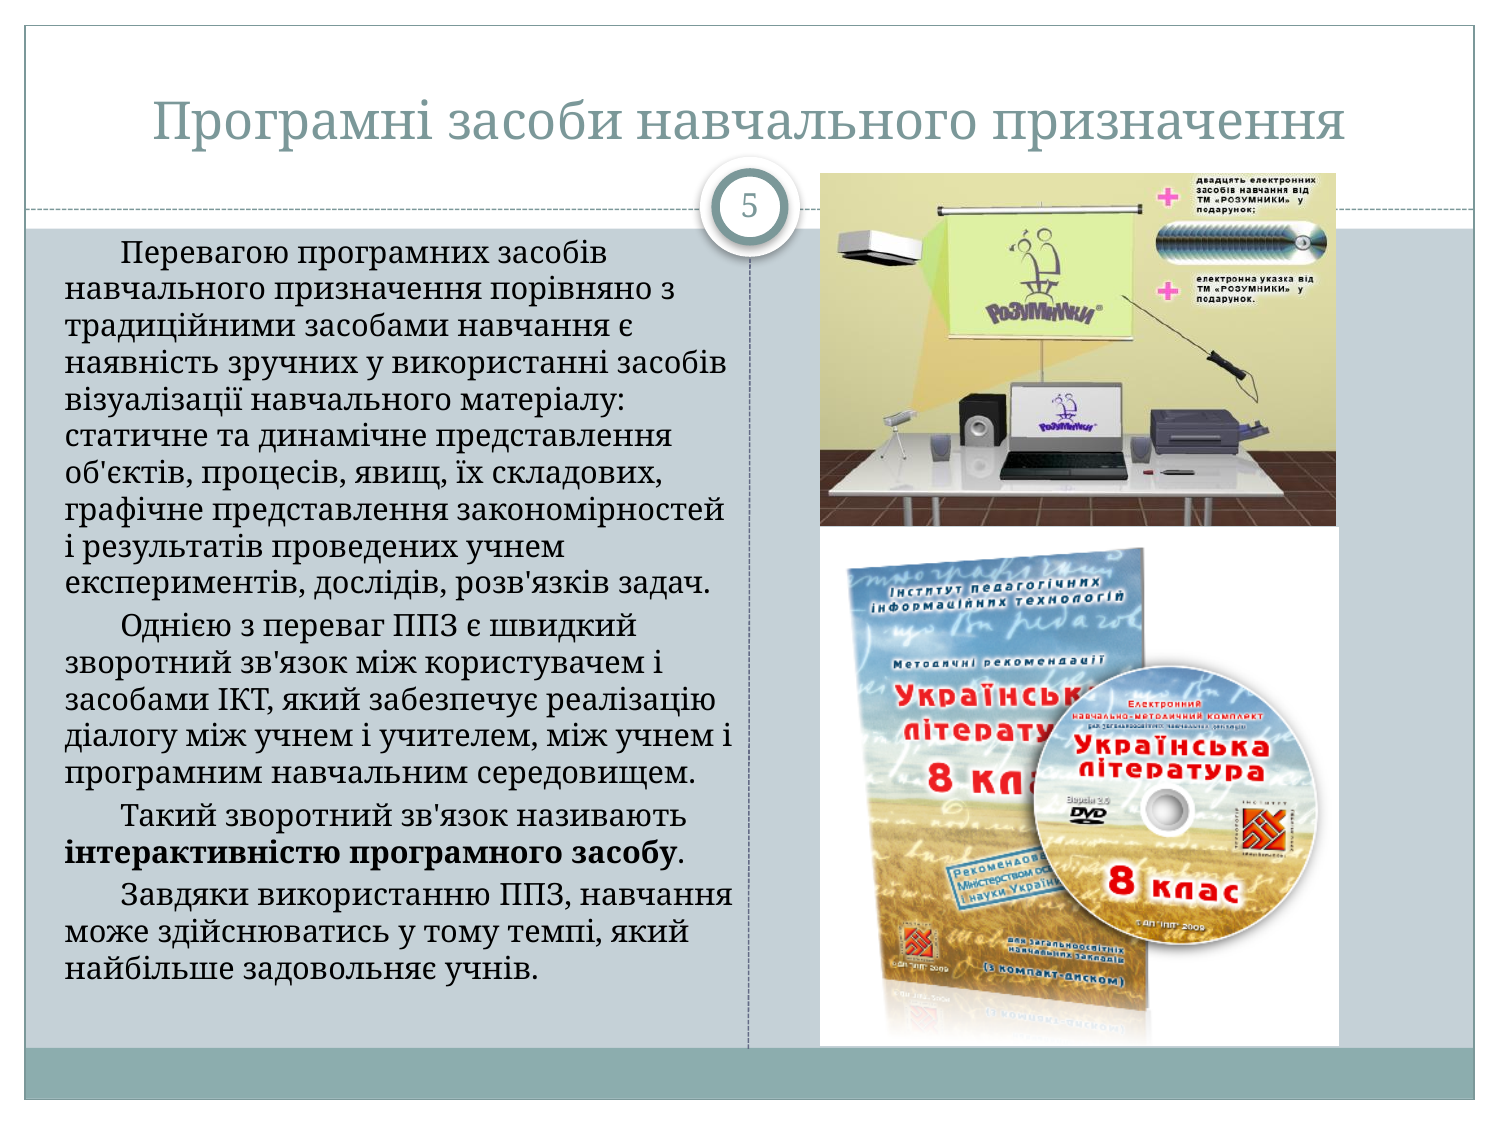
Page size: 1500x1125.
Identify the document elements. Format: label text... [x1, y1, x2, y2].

slide_number 5 [712, 170, 788, 243]
slide_number [950, 1051, 1450, 1112]
list Перевагою програмних засобів навчального призначення порівняно з традиційними засобами навчання є наявність зручних у використанні засобів візуалізації навчального матеріалу: статичне та динамічне представлення об'єктів, процесів, явищ, їх складових, графічне представлення закономірностей і результатів проведених учнем експериментів, дослідів, розв'язків задач. Однією з переваг ППЗ є швидкий зворотний зв'язок між користувачем і засобами ІКТ, який забезпечує реалізацію діалогу між учнем і учителем, між учнем і програмним навчальним середовищем. Такий зворотний зв'язок називають інтерактивністю програмного засобу. Завдяки використанню ППЗ, навчання може здійснюватись у тому темпі, який найбільше задовольняє учнів. [49, 224, 751, 1044]
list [820, 532, 1339, 1046]
title Програмні засоби навчального призначення [49, 37, 1450, 163]
footer [50, 1051, 638, 1112]
picture [820, 173, 1337, 526]
